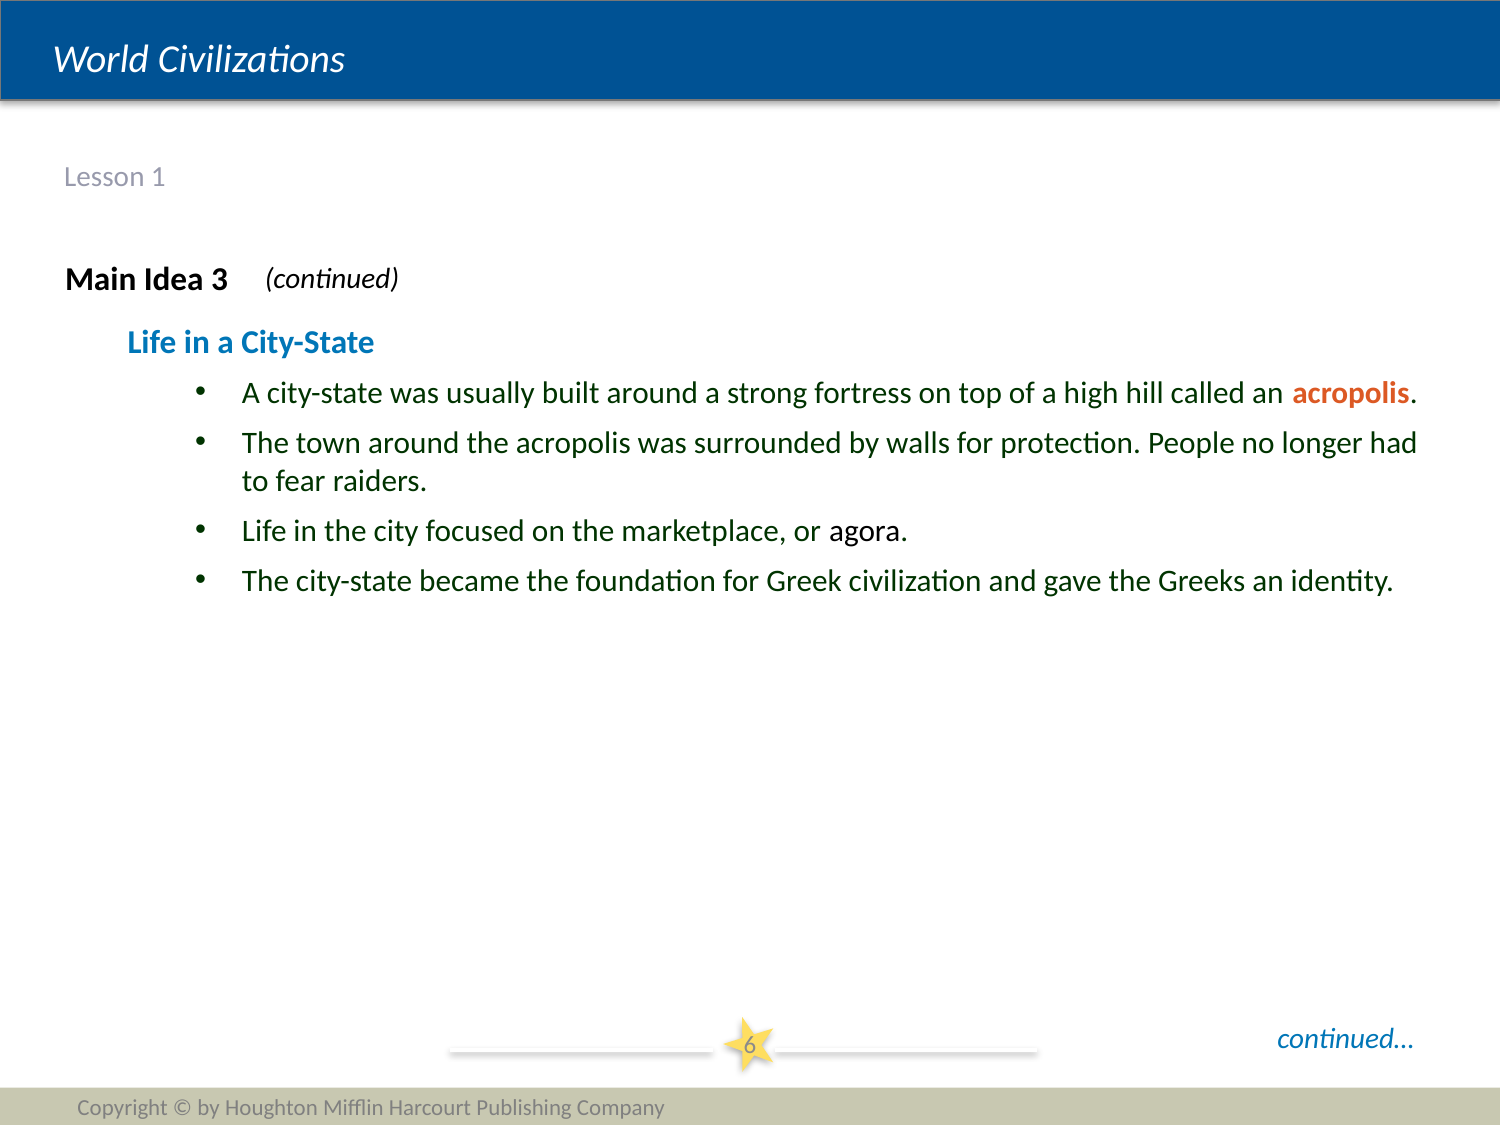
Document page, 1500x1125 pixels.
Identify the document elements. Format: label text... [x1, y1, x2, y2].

slide_number 6 [575, 1025, 925, 1063]
text_box (continued) [249, 251, 438, 302]
title Lesson 1 [49, 149, 575, 200]
list Main Idea 3 [50, 249, 250, 313]
footer Copyright © by Houghton Mifflin Harcourt Publishing Company [62, 1087, 975, 1125]
list Life in a City-State A city-state was usually built around a strong fortress on top of a high hill called an acropolis. The town around the acropolis was surrounded by walls for protection. People no longer had to fear raiders. Life in the city focused on the marketplace, or agora. The city-state became the foundation for Greek civilization and gave the Greeks an identity. [112, 312, 1438, 788]
text_box continued… [1262, 1012, 1450, 1063]
